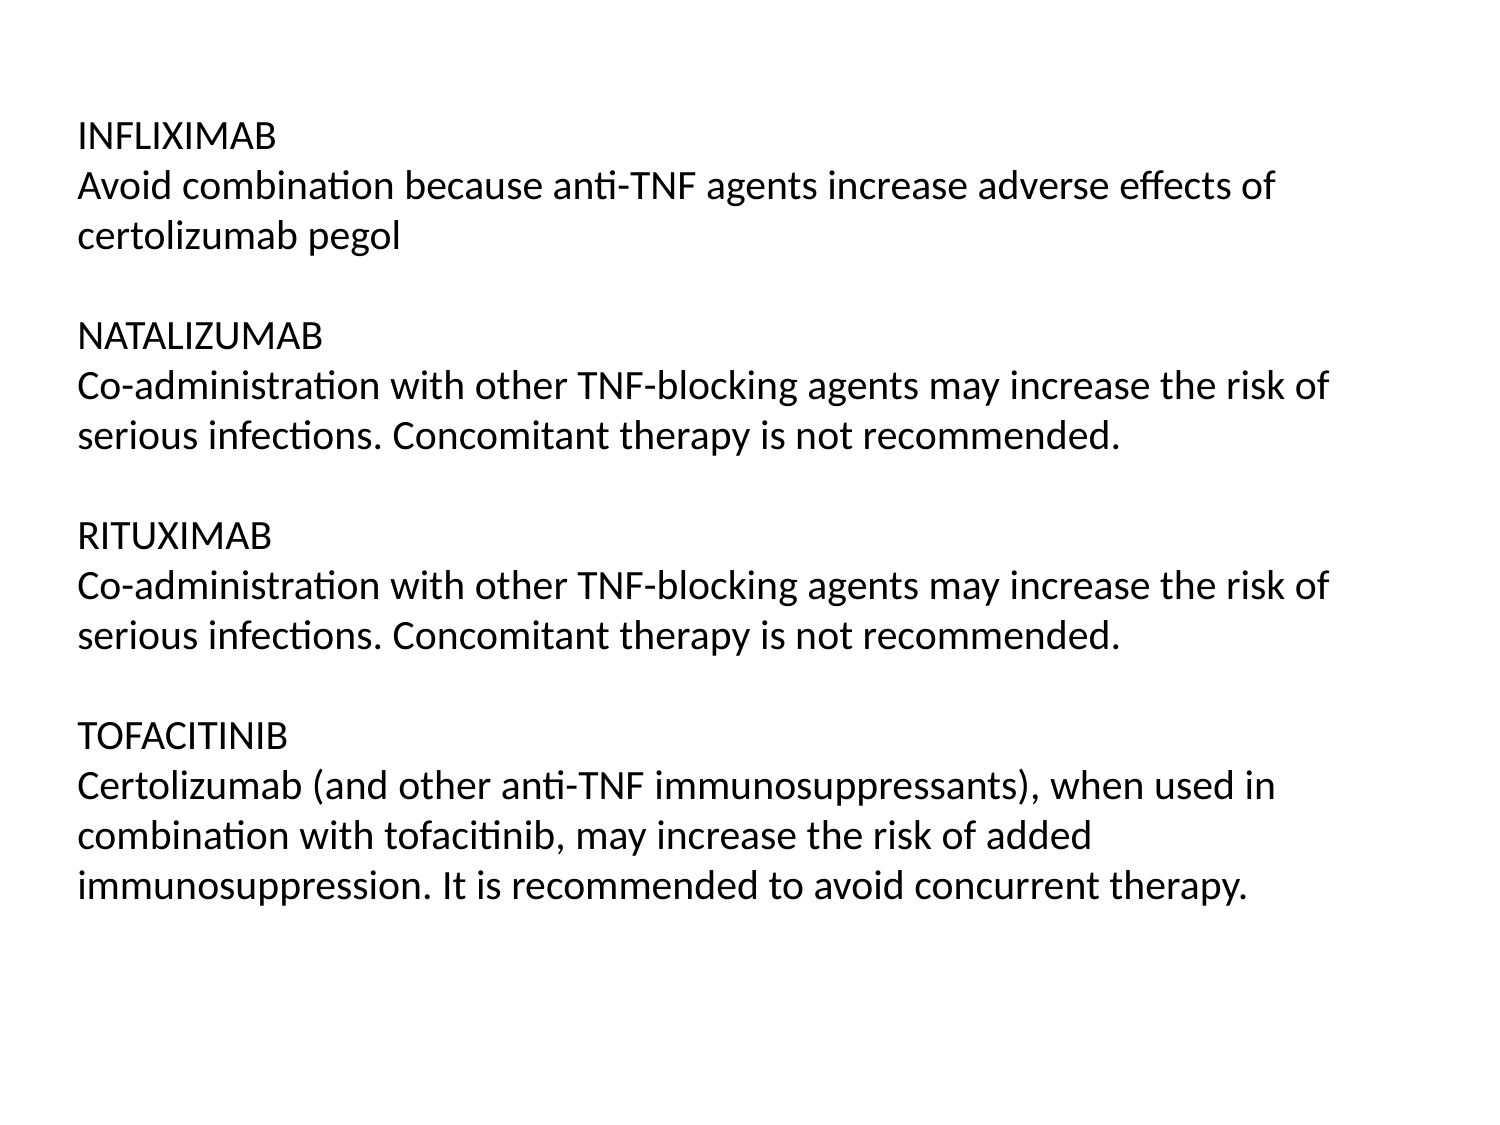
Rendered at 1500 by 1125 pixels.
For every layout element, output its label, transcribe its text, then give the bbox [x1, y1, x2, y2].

text_box INFLIXIMAB Avoid combination because anti-TNF agents increase adverse effects of certolizumab pegol NATALIZUMAB Co-administration with other TNF-blocking agents may increase the risk of serious infections. Concomitant therapy is not recommended. RITUXIMAB Co-administration with other TNF-blocking agents may increase the risk of serious infections. Concomitant therapy is not recommended. TOFACITINIB Certolizumab (and other anti-TNF immunosuppressants), when used in combination with tofacitinib, may increase the risk of added immunosuppression. It is recommended to avoid concurrent therapy. [62, 50, 1438, 916]
